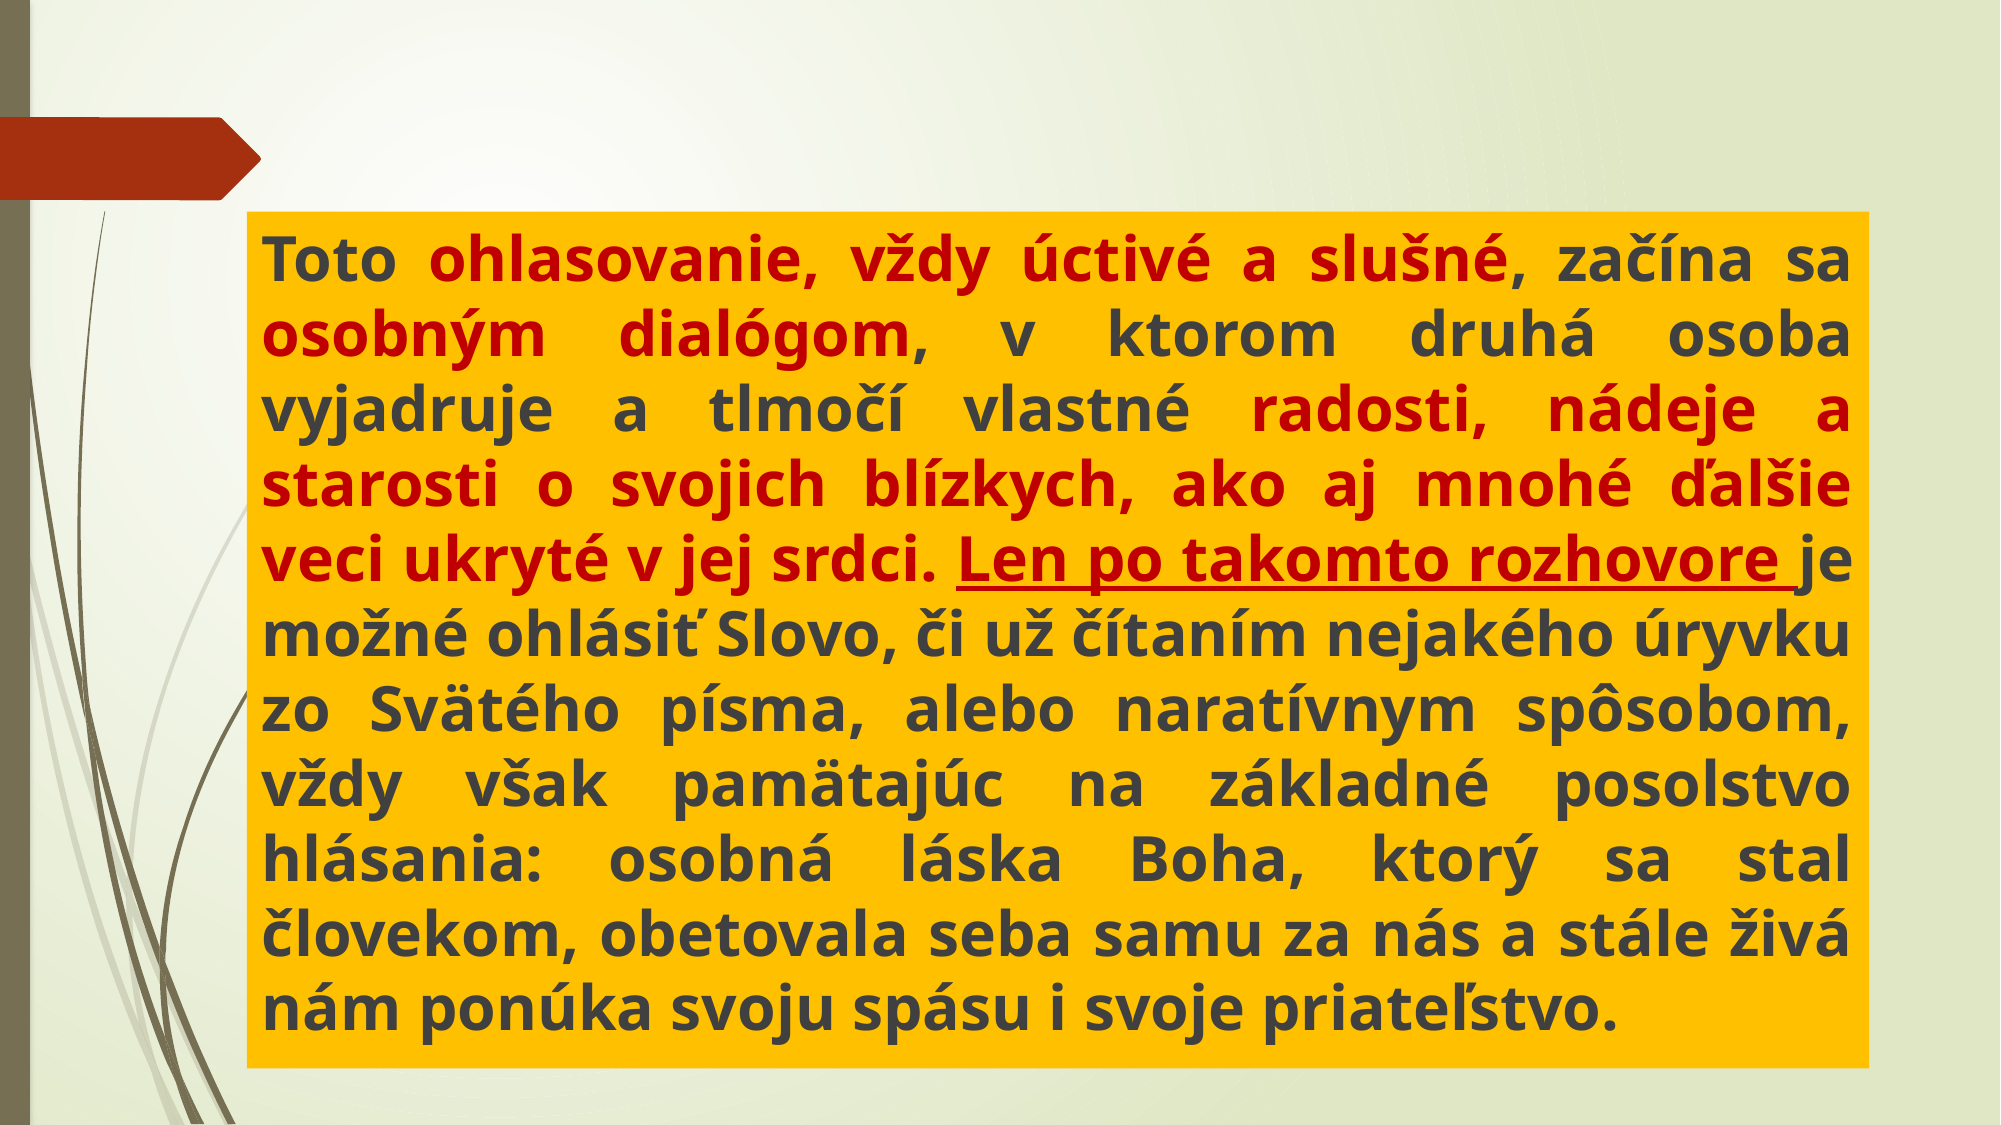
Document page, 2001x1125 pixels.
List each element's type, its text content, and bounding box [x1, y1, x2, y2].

list Toto ohlasovanie, vždy úctivé a slušné, začína sa osobným dialógom, v ktorom druhá osoba vyjadruje a tlmočí vlastné radosti, nádeje a starosti o svojich blízkych, ako aj mnohé ďalšie veci ukryté v jej srdci. Len po takomto rozhovore je možné ohlásiť Slovo, či už čítaním nejakého úryvku zo Svätého písma, alebo naratívnym spôsobom, vždy však pamätajúc na základné posolstvo hlásania: osobná láska Boha, ktorý sa stal človekom, obetovala seba samu za nás a stále živá nám ponúka svoju spásu i svoje priateľstvo. [246, 211, 1870, 1069]
